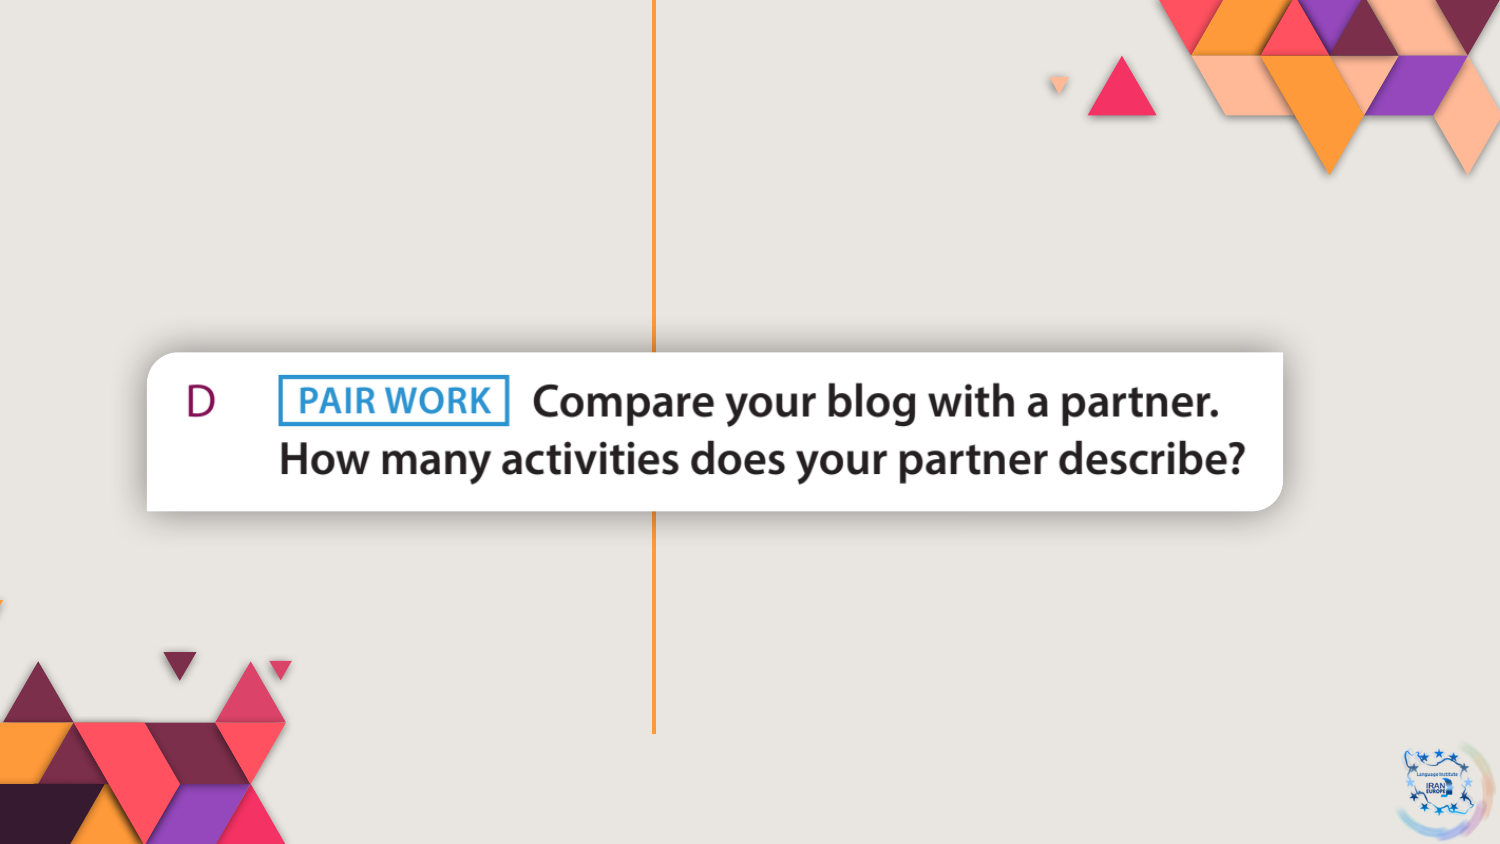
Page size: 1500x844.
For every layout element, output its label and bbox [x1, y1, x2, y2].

picture [1390, 737, 1500, 844]
picture [153, 359, 1277, 505]
